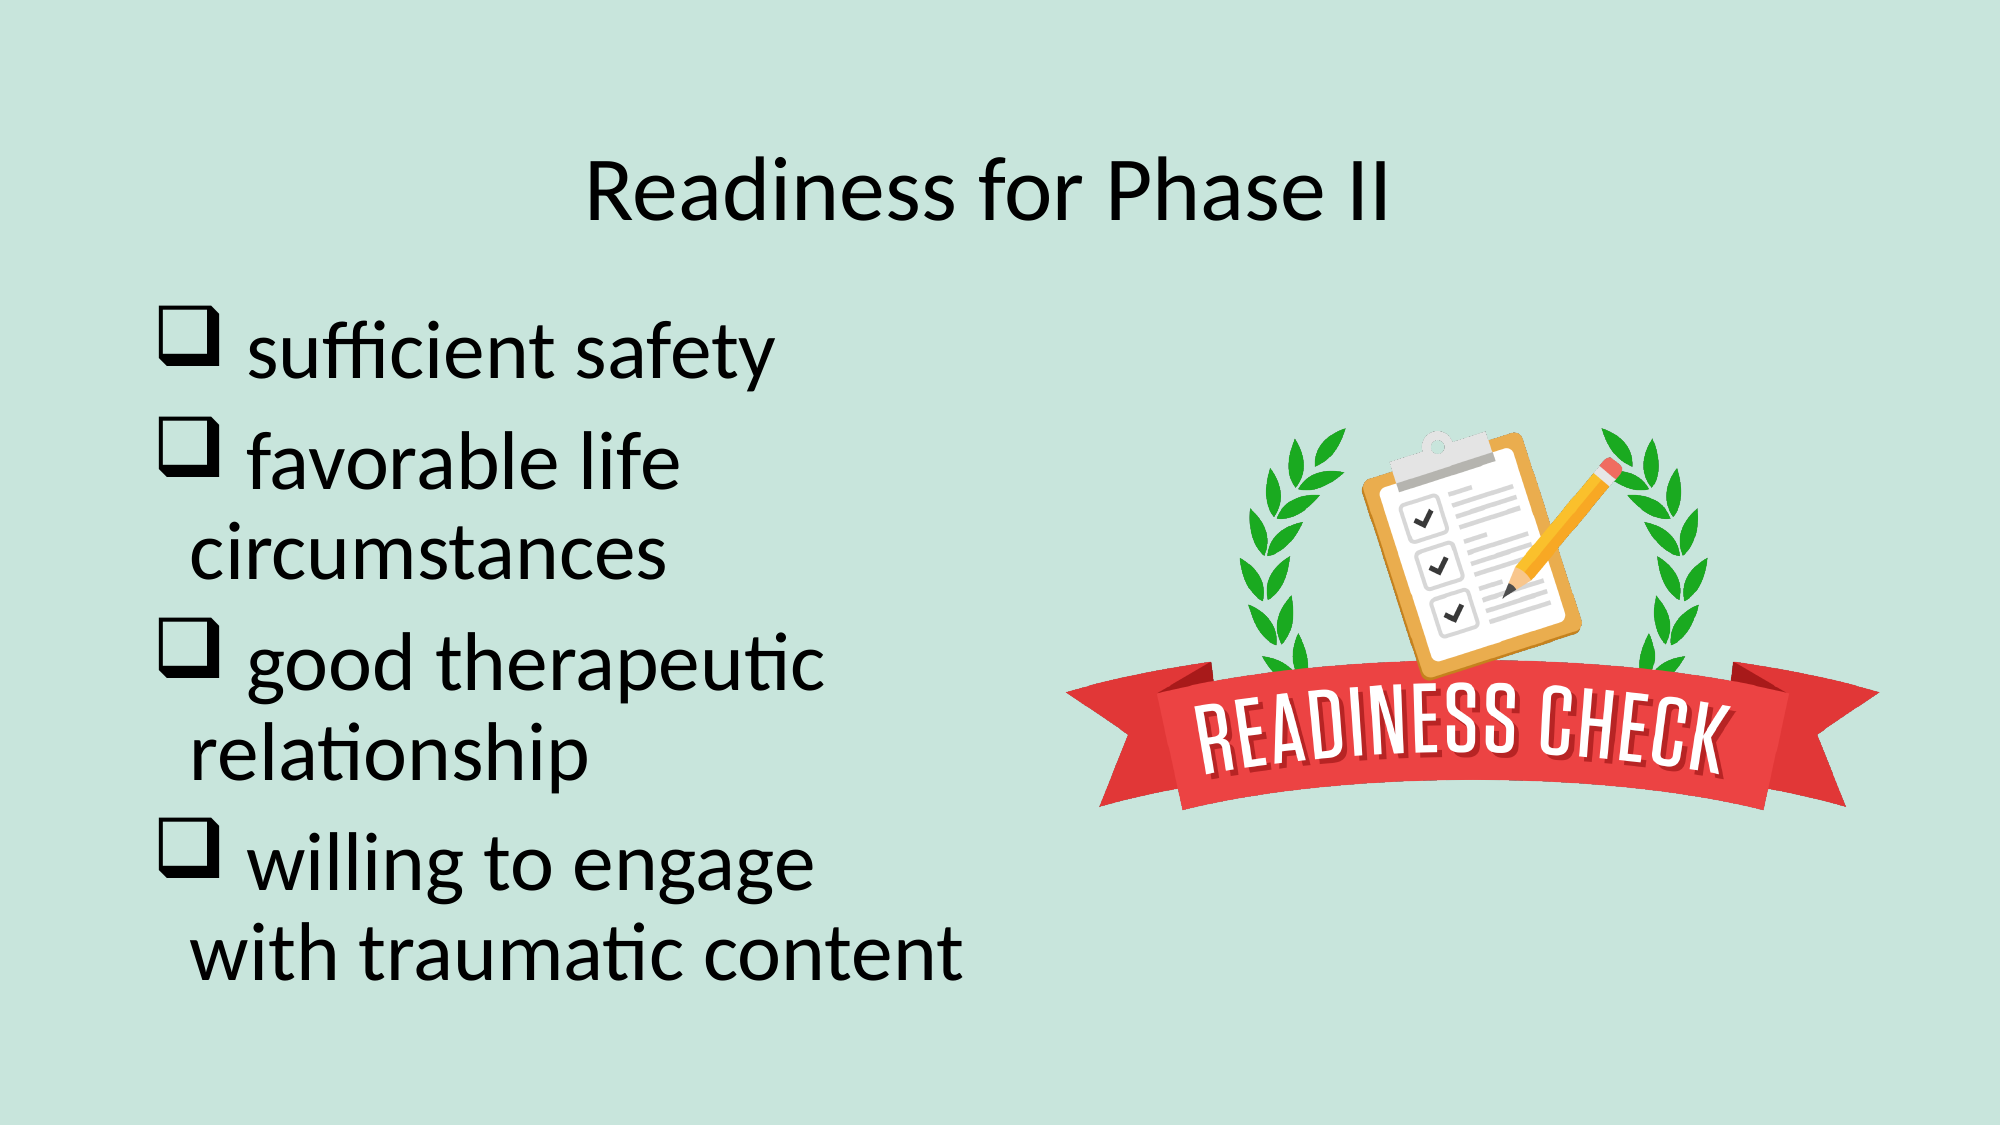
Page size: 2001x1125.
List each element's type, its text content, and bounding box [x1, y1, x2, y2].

list sufficient safety favorable life circumstances good therapeutic relationship willing to engage with traumatic content [137, 299, 966, 1014]
title Readiness for Phase II [137, 82, 1863, 299]
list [966, 113, 1979, 1125]
